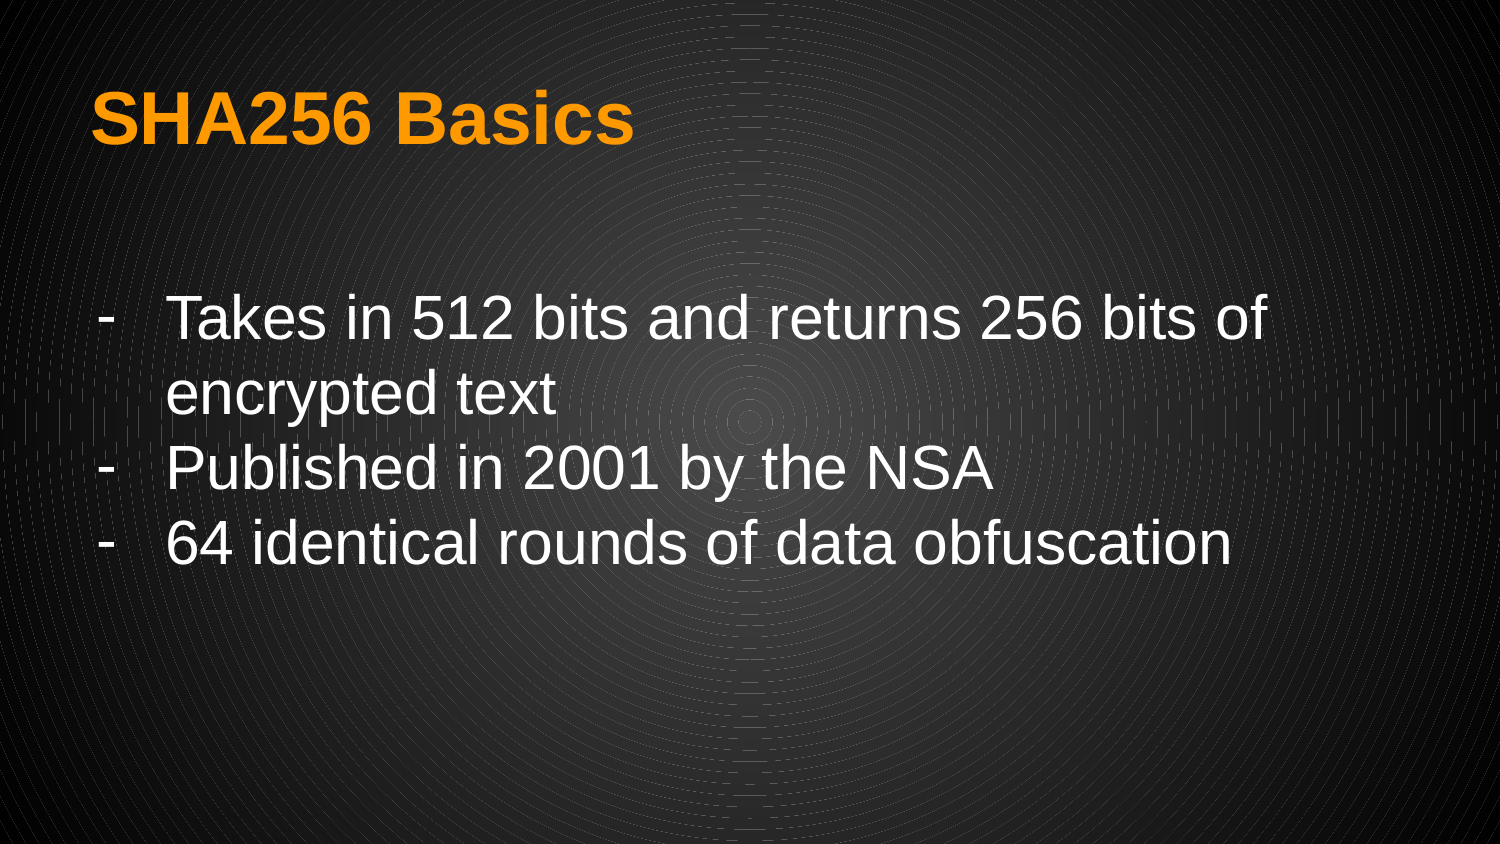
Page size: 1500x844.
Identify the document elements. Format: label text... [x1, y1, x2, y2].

title SHA256 Basics [75, 33, 1425, 175]
list Takes in 512 bits and returns 256 bits of encrypted text Published in 2001 by the NSA 64 identical rounds of data obfuscation [75, 196, 1425, 808]
